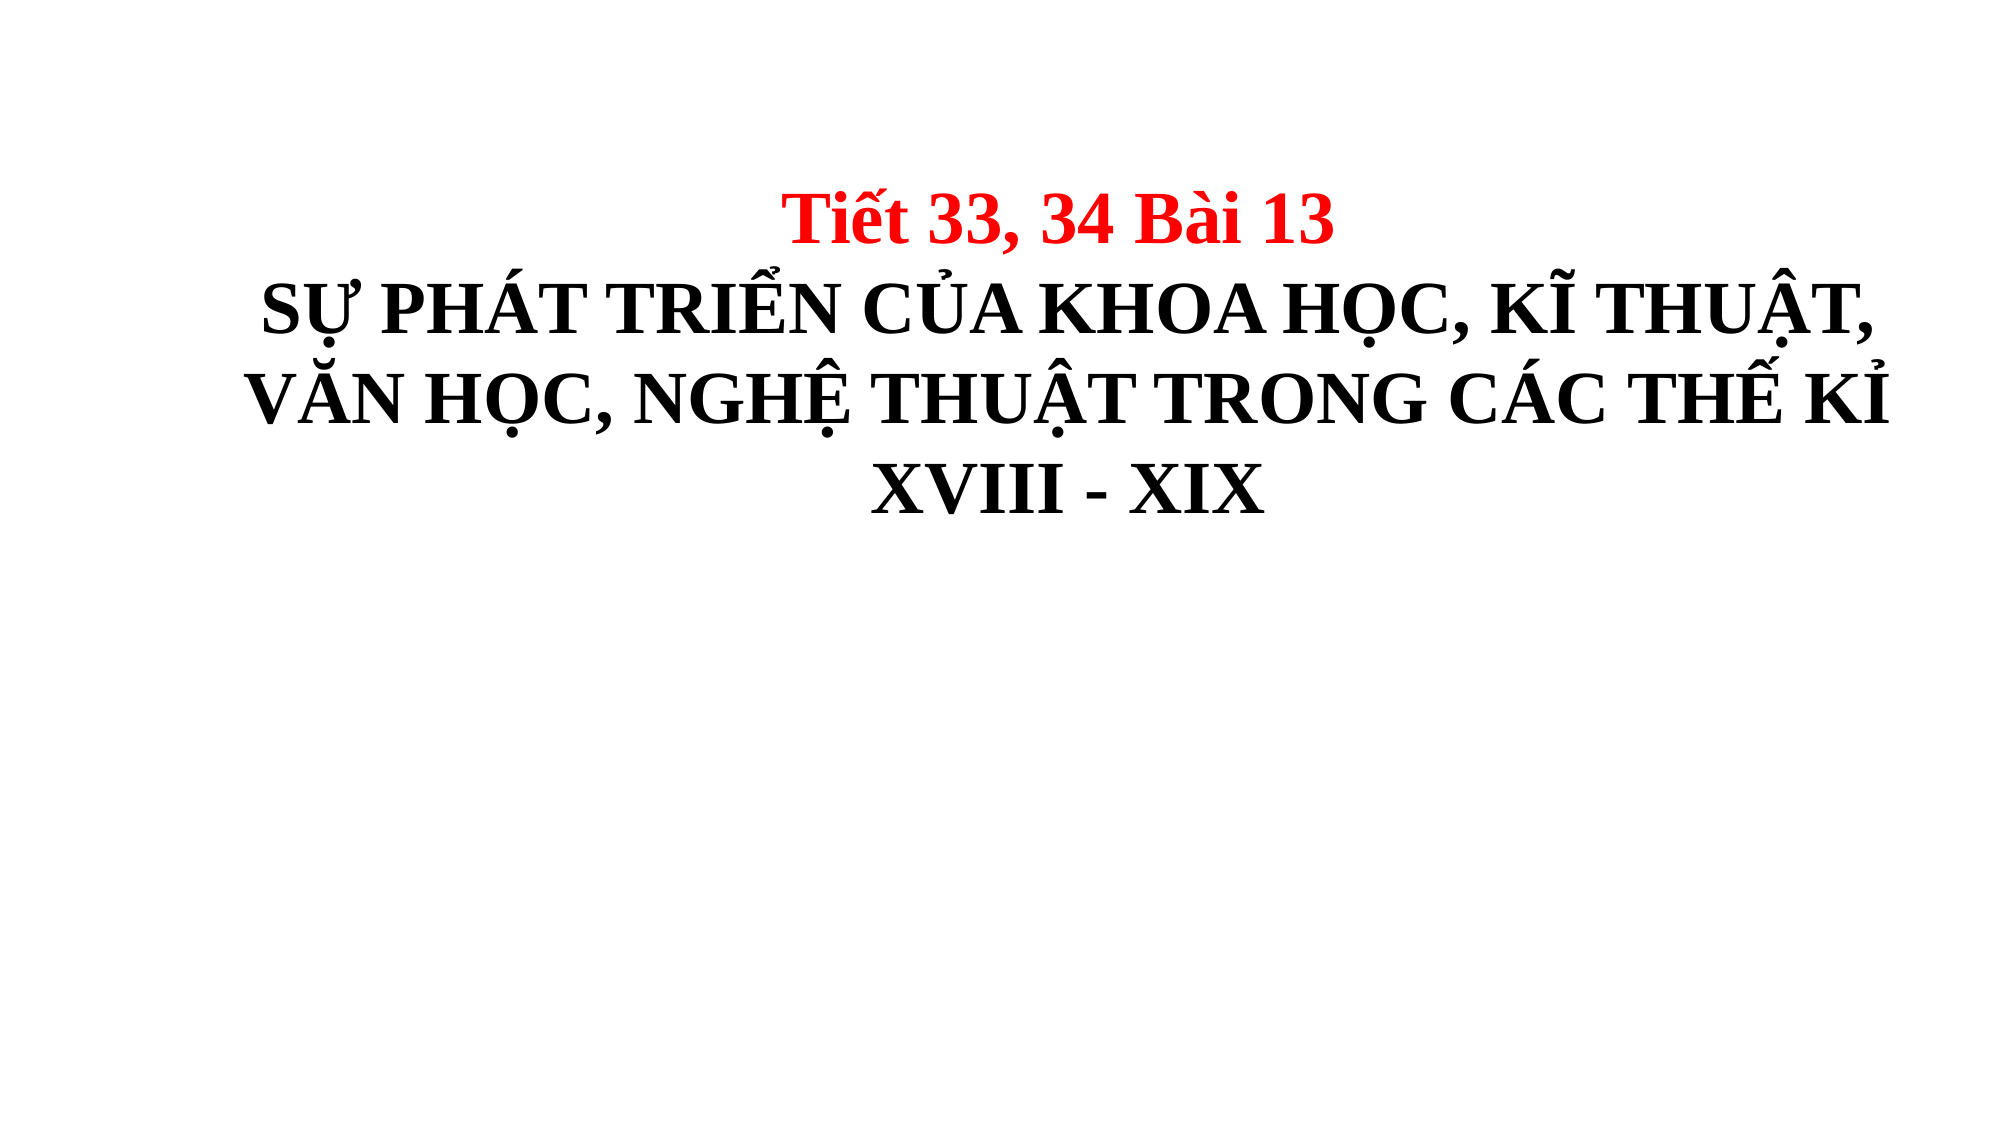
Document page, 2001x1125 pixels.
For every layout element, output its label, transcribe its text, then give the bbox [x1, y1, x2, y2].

text_box Tiết 33, 34 Bài 13 SỰ PHÁT TRIỂN CỦA KHOA HỌC, KĨ THUẬT, VĂN HỌC, NGHỆ THUẬT TRONG CÁC THẾ KỈ XVIII - XIX [212, 161, 1925, 536]
